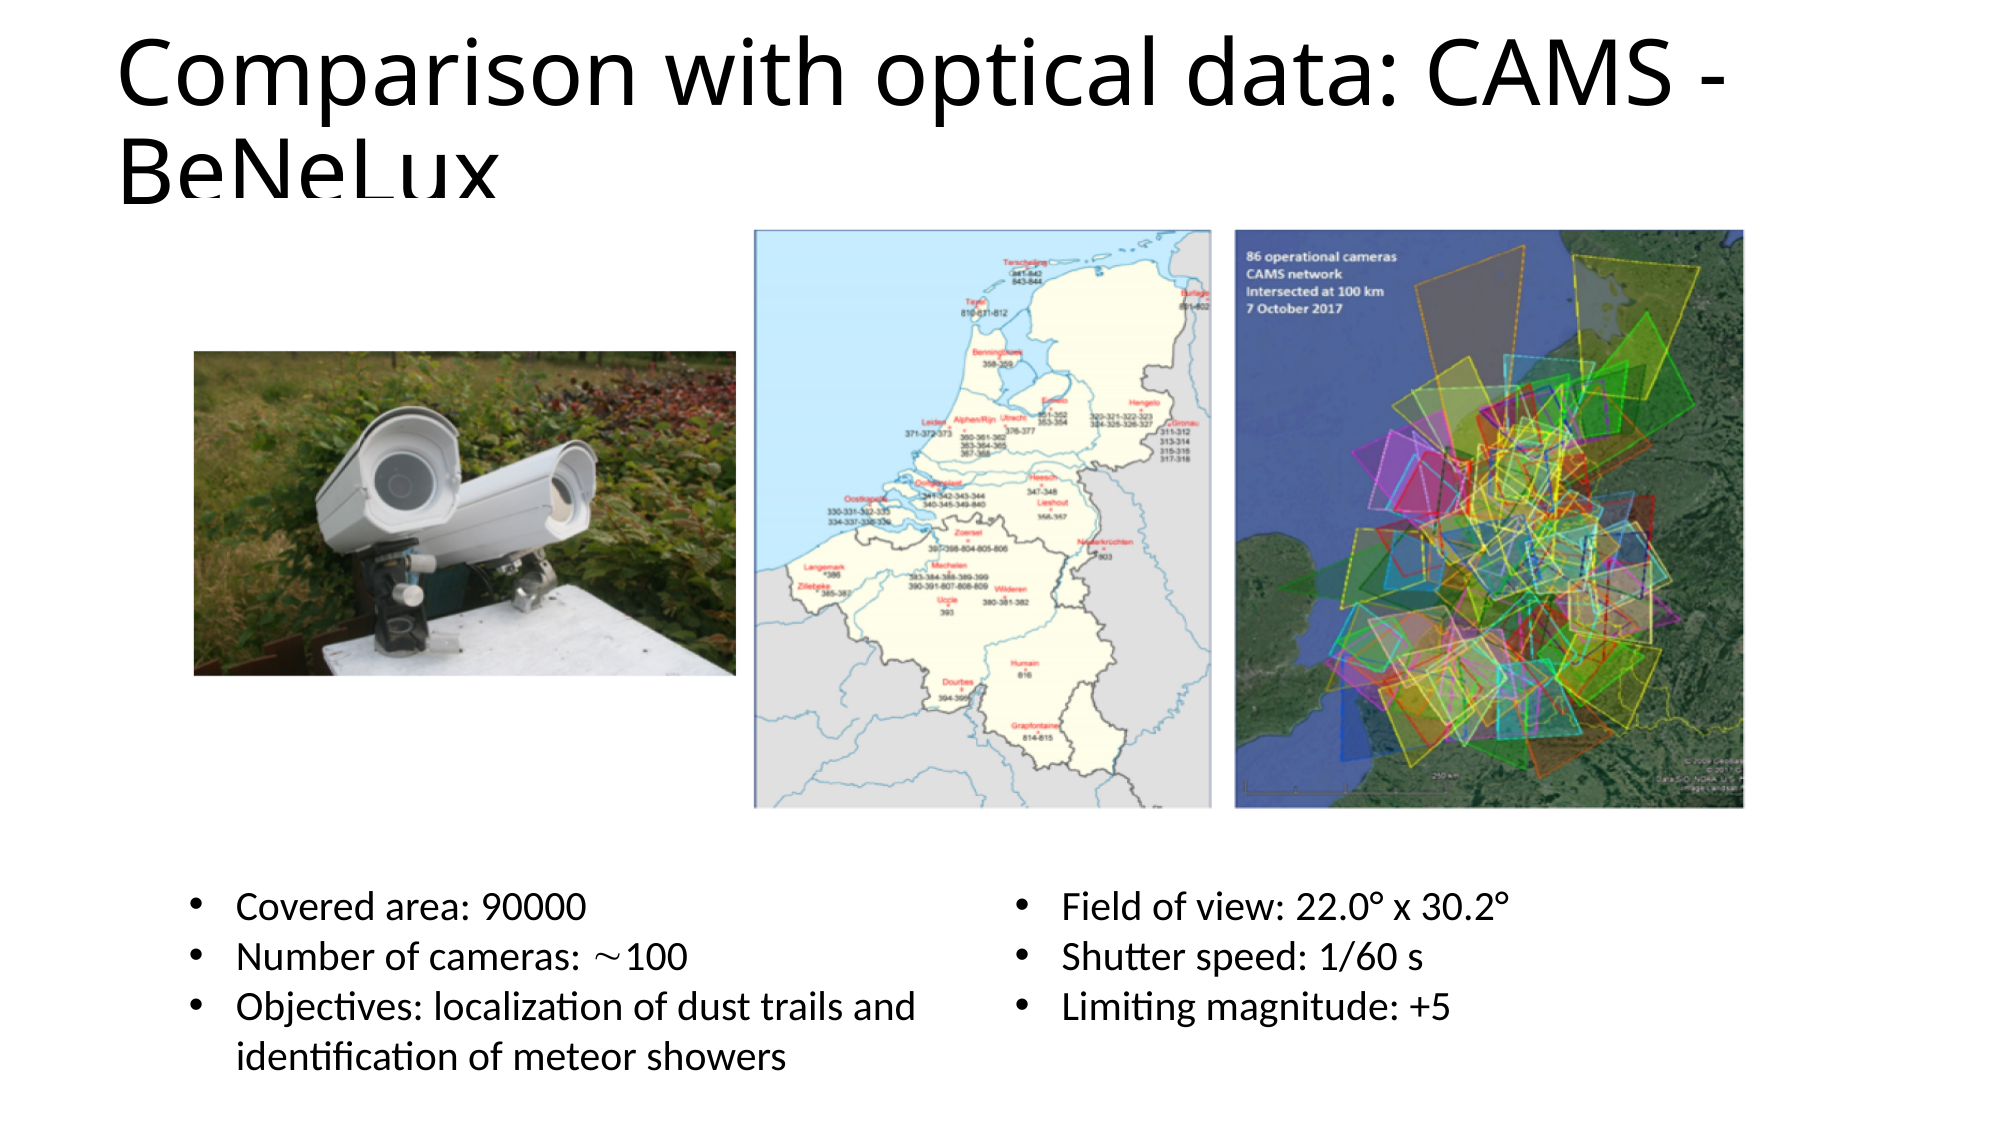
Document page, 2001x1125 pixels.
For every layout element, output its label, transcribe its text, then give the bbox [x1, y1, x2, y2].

text_box Field of view: 22.0° x 30.2° Shutter speed: 1/60 s Limiting magnitude: +5 [999, 871, 1804, 1037]
text_box Comparison with optical data: CAMS - BeNeLux [100, 16, 1875, 235]
picture [165, 198, 1771, 842]
